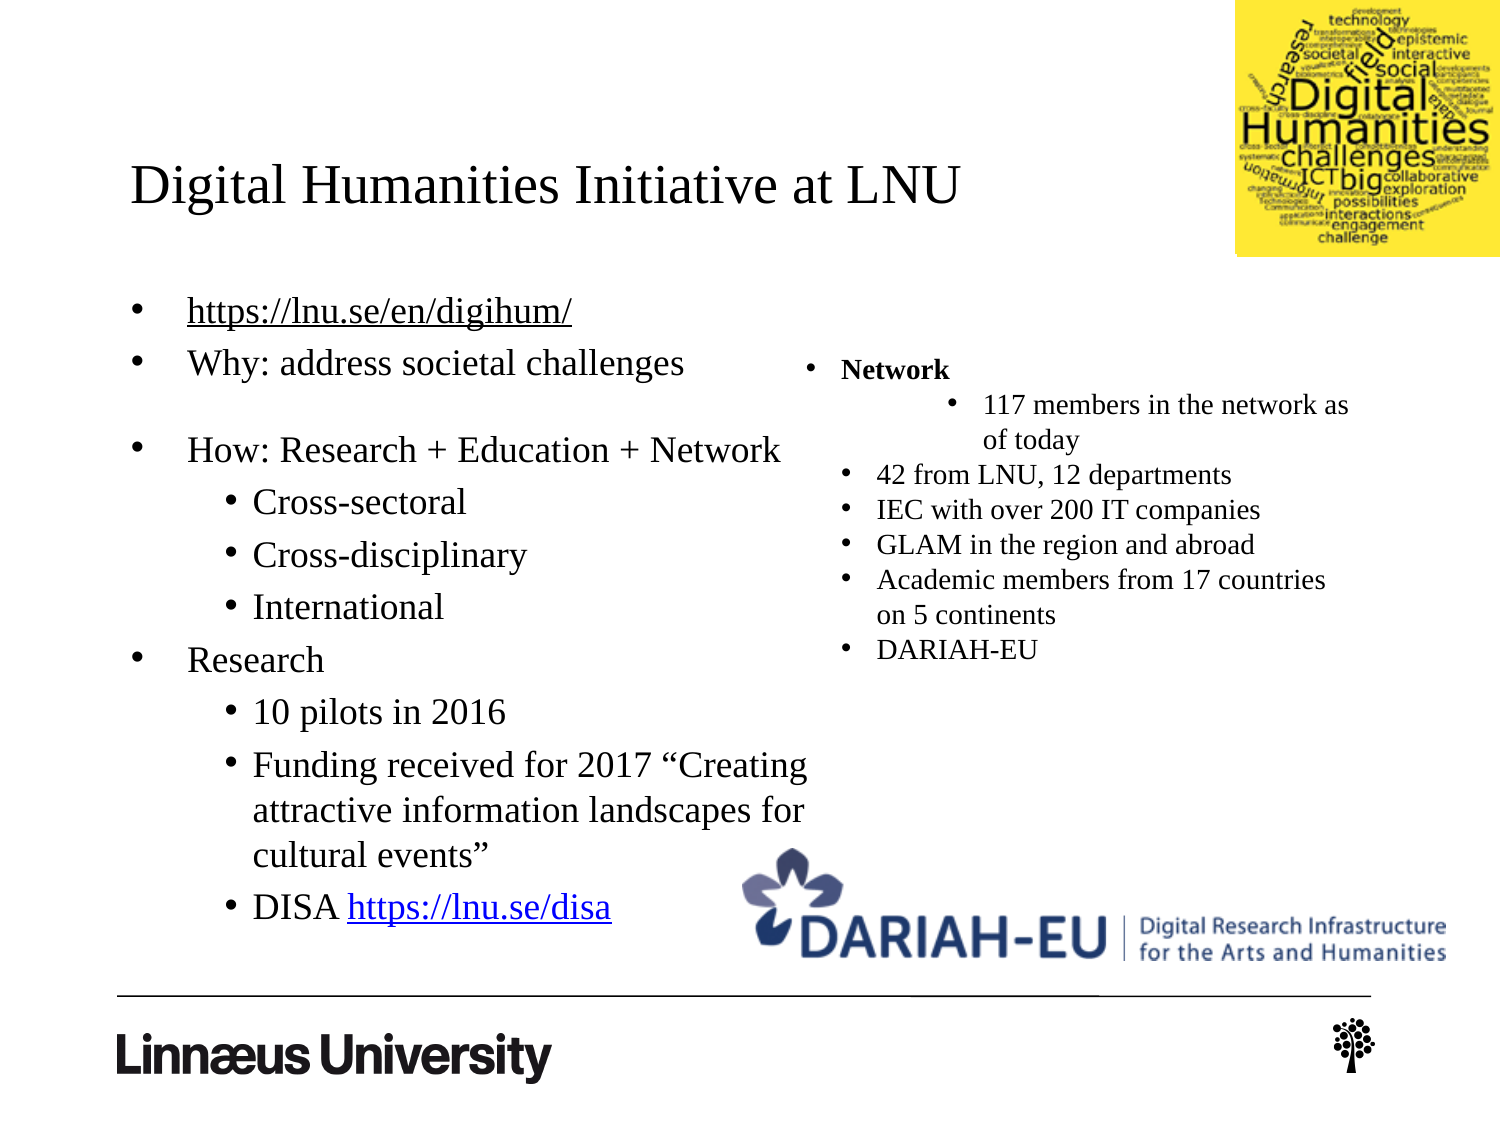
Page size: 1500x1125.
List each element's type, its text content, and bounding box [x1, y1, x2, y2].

list https://lnu.se/en/digihum/ Why: address societal challenges How: Research + Education + Network Cross-sectoral Cross-disciplinary International Research 10 pilots in 2016 Funding received for 2017 “Creating attractive information landscapes for cultural events” DISA https://lnu.se/disa [115, 270, 841, 986]
picture [742, 848, 1446, 961]
picture [1235, 0, 1500, 257]
picture [117, 1033, 552, 1084]
text_box Network 117 members in the network as of today 42 from LNU, 12 departments IEC with over 200 IT companies GLAM in the region and abroad Academic members from 17 countries on 5 continents DARIAH-EU [790, 342, 1373, 673]
title Digital Humanities Initiative at LNU [115, 132, 1230, 257]
picture [1333, 1018, 1375, 1073]
